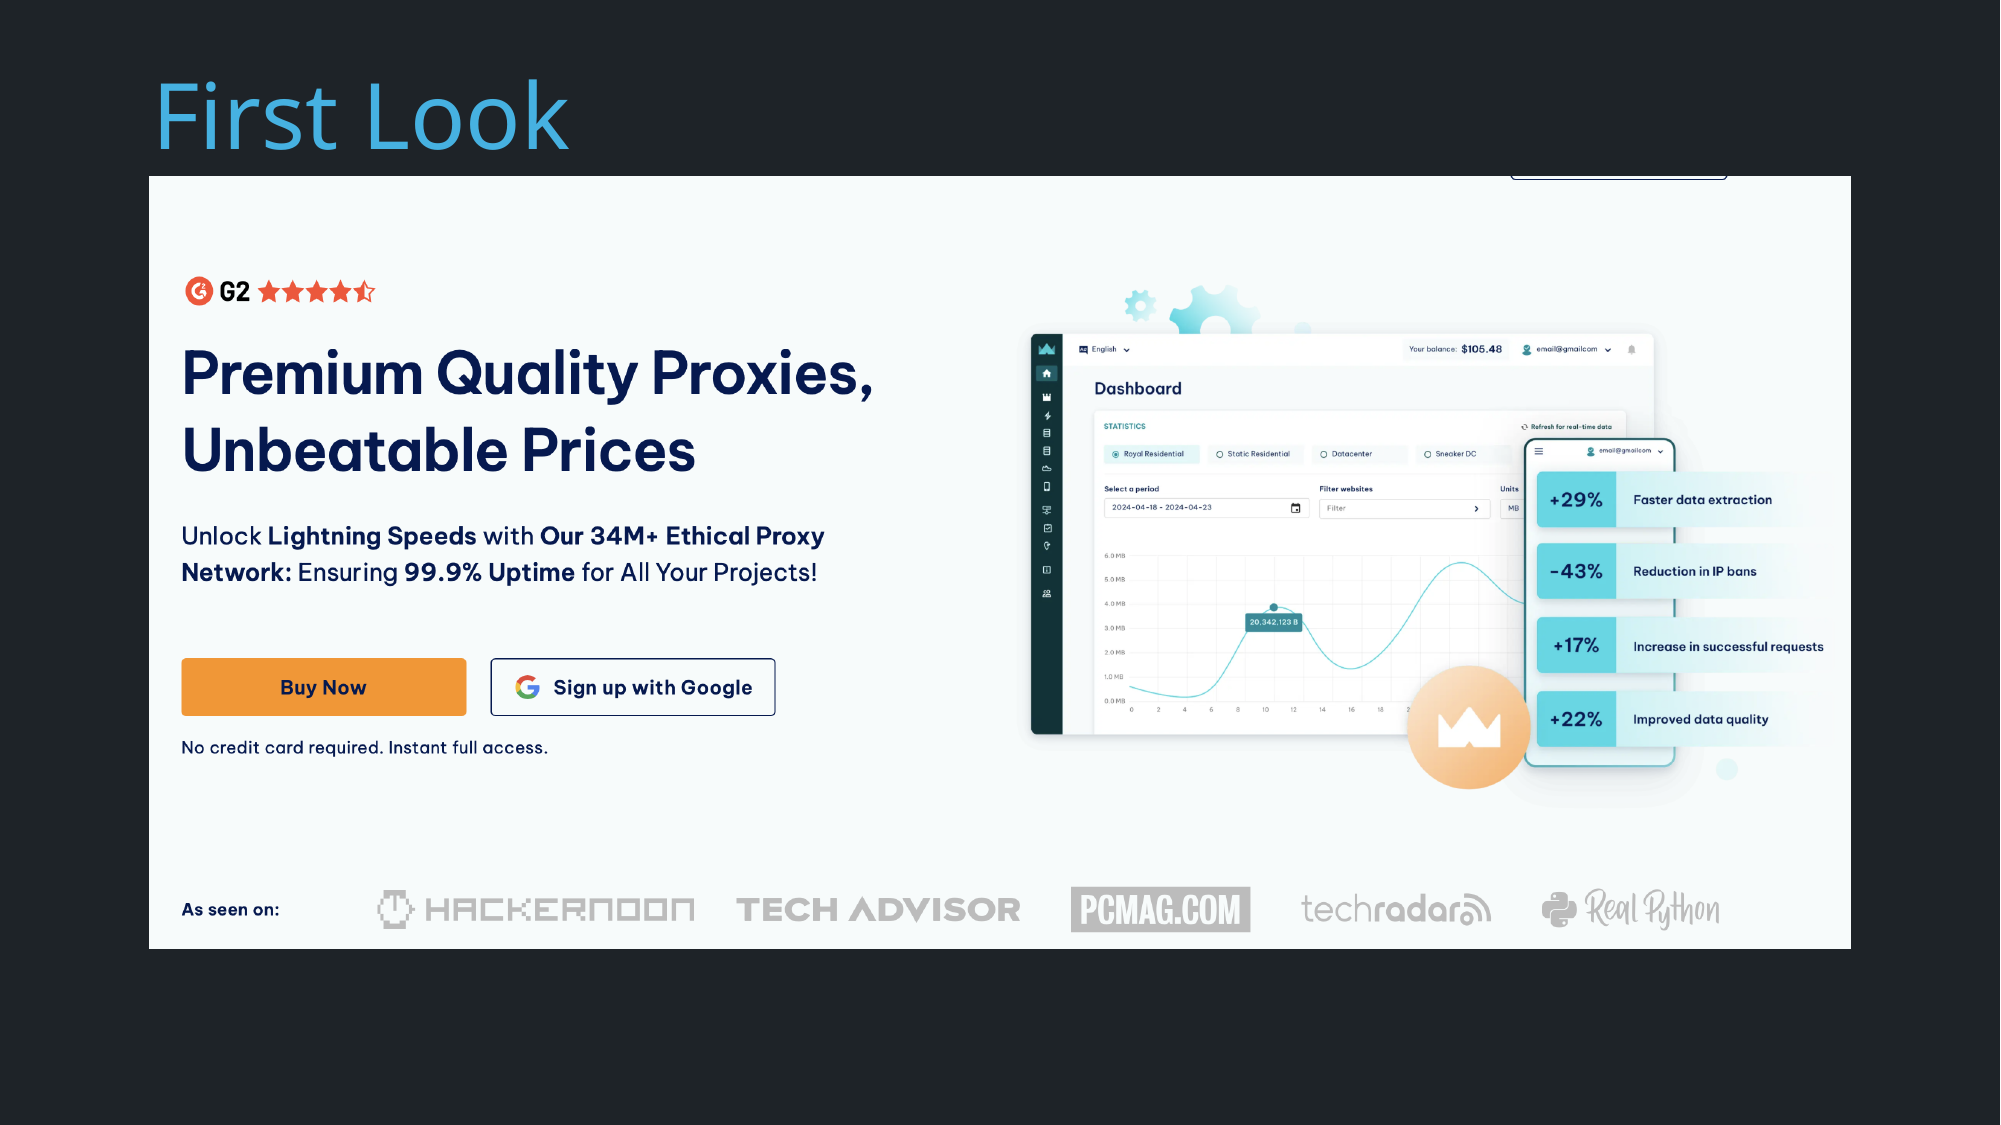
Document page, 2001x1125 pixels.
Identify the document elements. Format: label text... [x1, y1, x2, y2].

text_box First Look [137, 59, 1863, 181]
picture [149, 175, 1851, 950]
